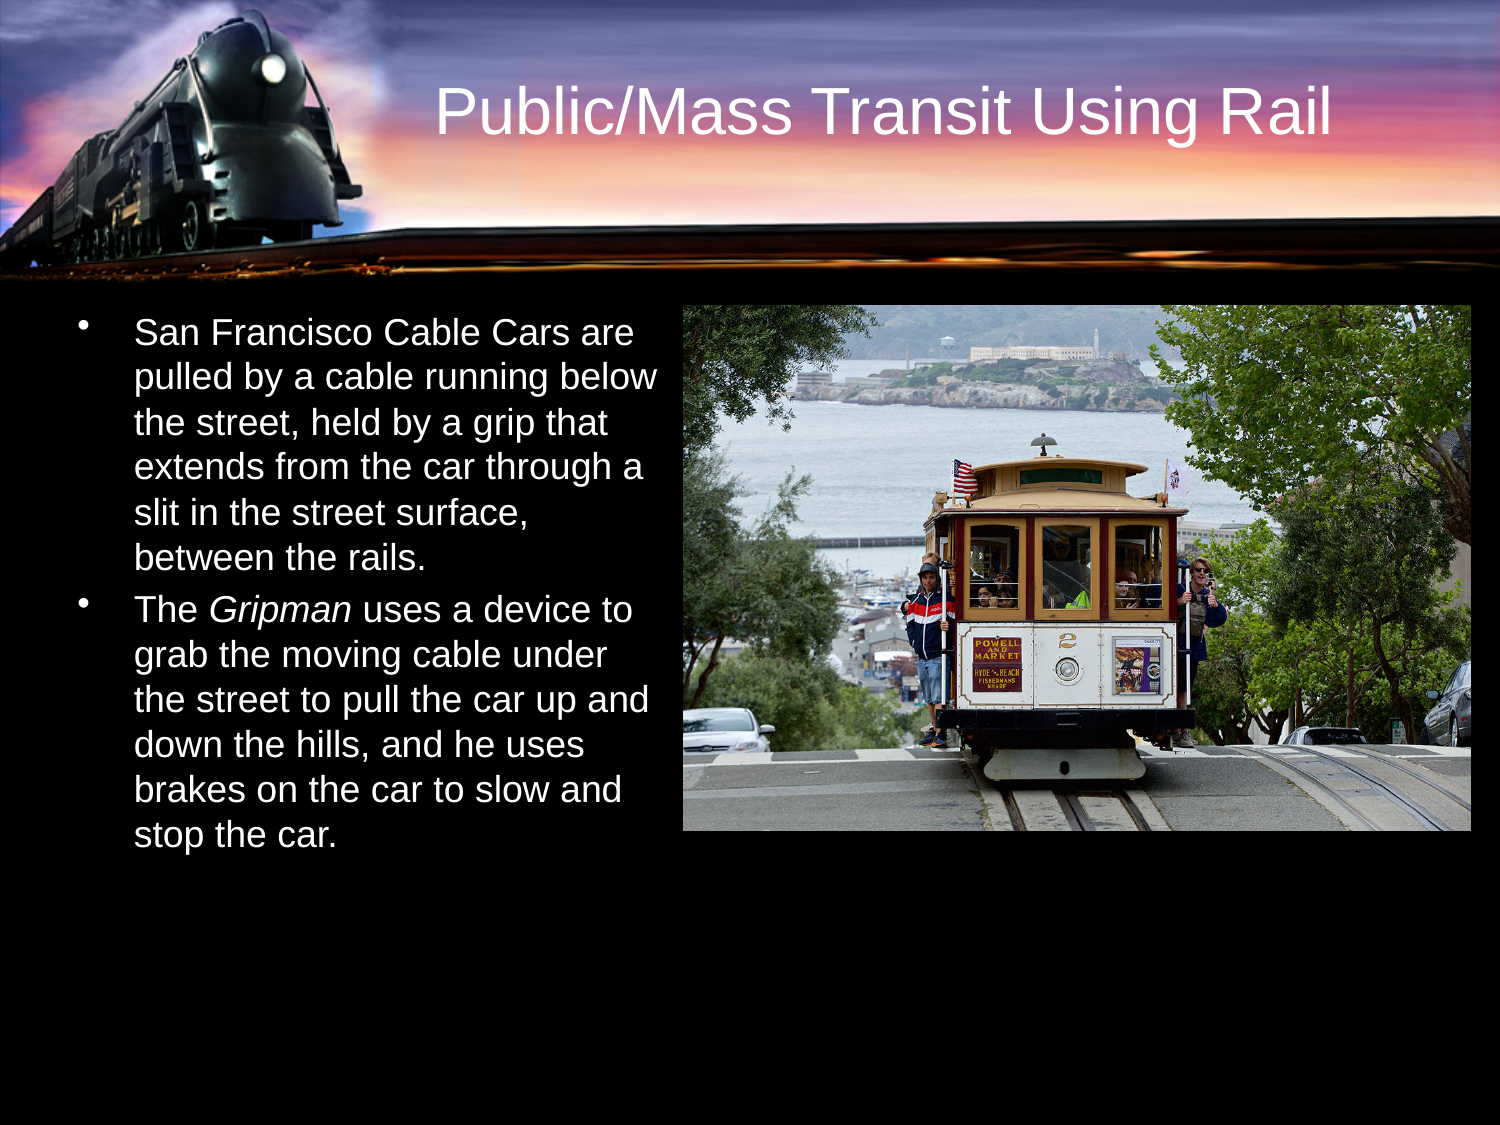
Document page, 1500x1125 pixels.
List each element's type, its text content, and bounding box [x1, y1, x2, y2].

title Public/Mass Transit Using Rail [419, 66, 1471, 150]
list San Francisco Cable Cars are pulled by a cable running below the street, held by a grip that extends from the car through a slit in the street surface, between the rails. The Gripman uses a device to grab the moving cable under the street to pull the car up and down the hills, and he uses brakes on the car to slow and stop the car. [62, 299, 676, 1059]
picture [0, 0, 1500, 1125]
